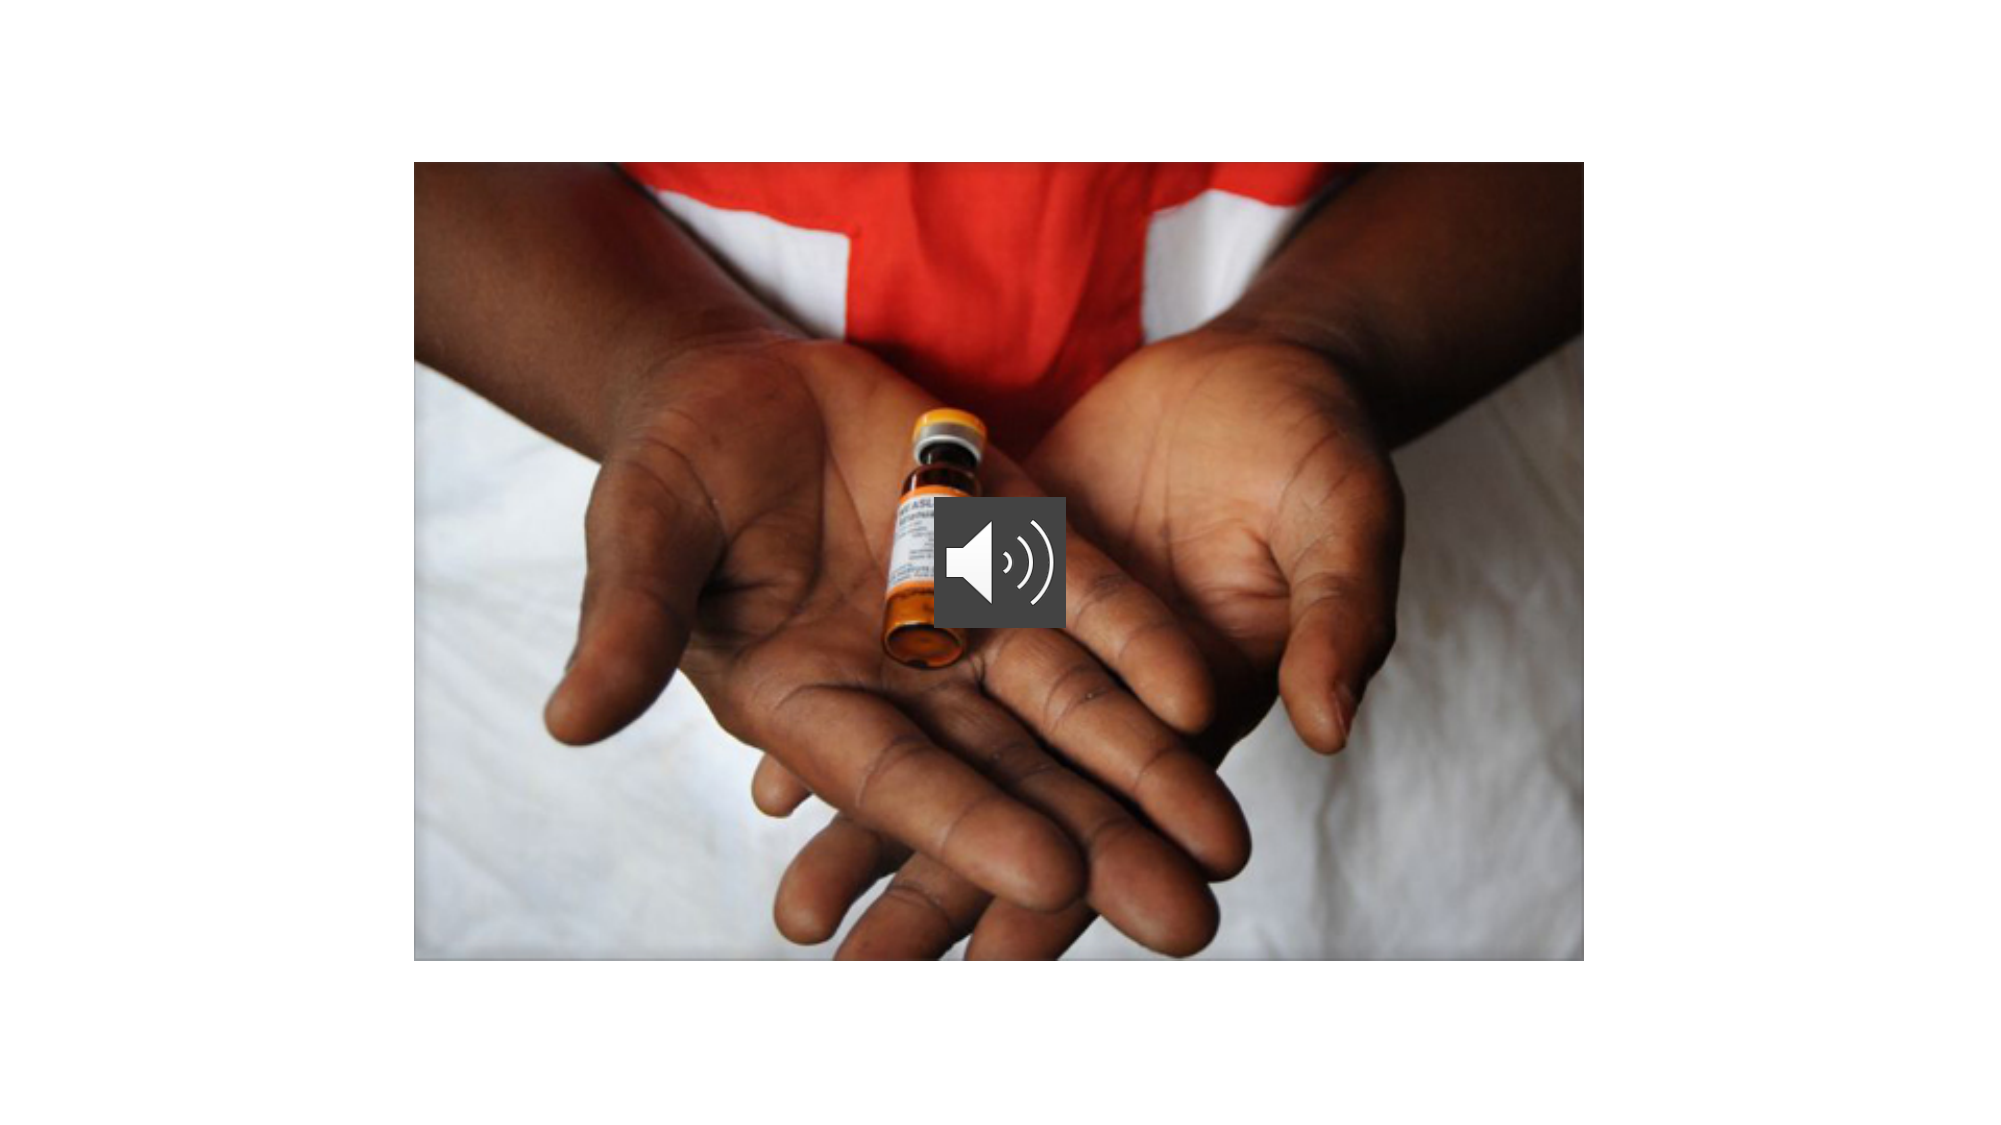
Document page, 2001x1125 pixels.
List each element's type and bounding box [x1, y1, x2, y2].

picture [414, 162, 1584, 961]
